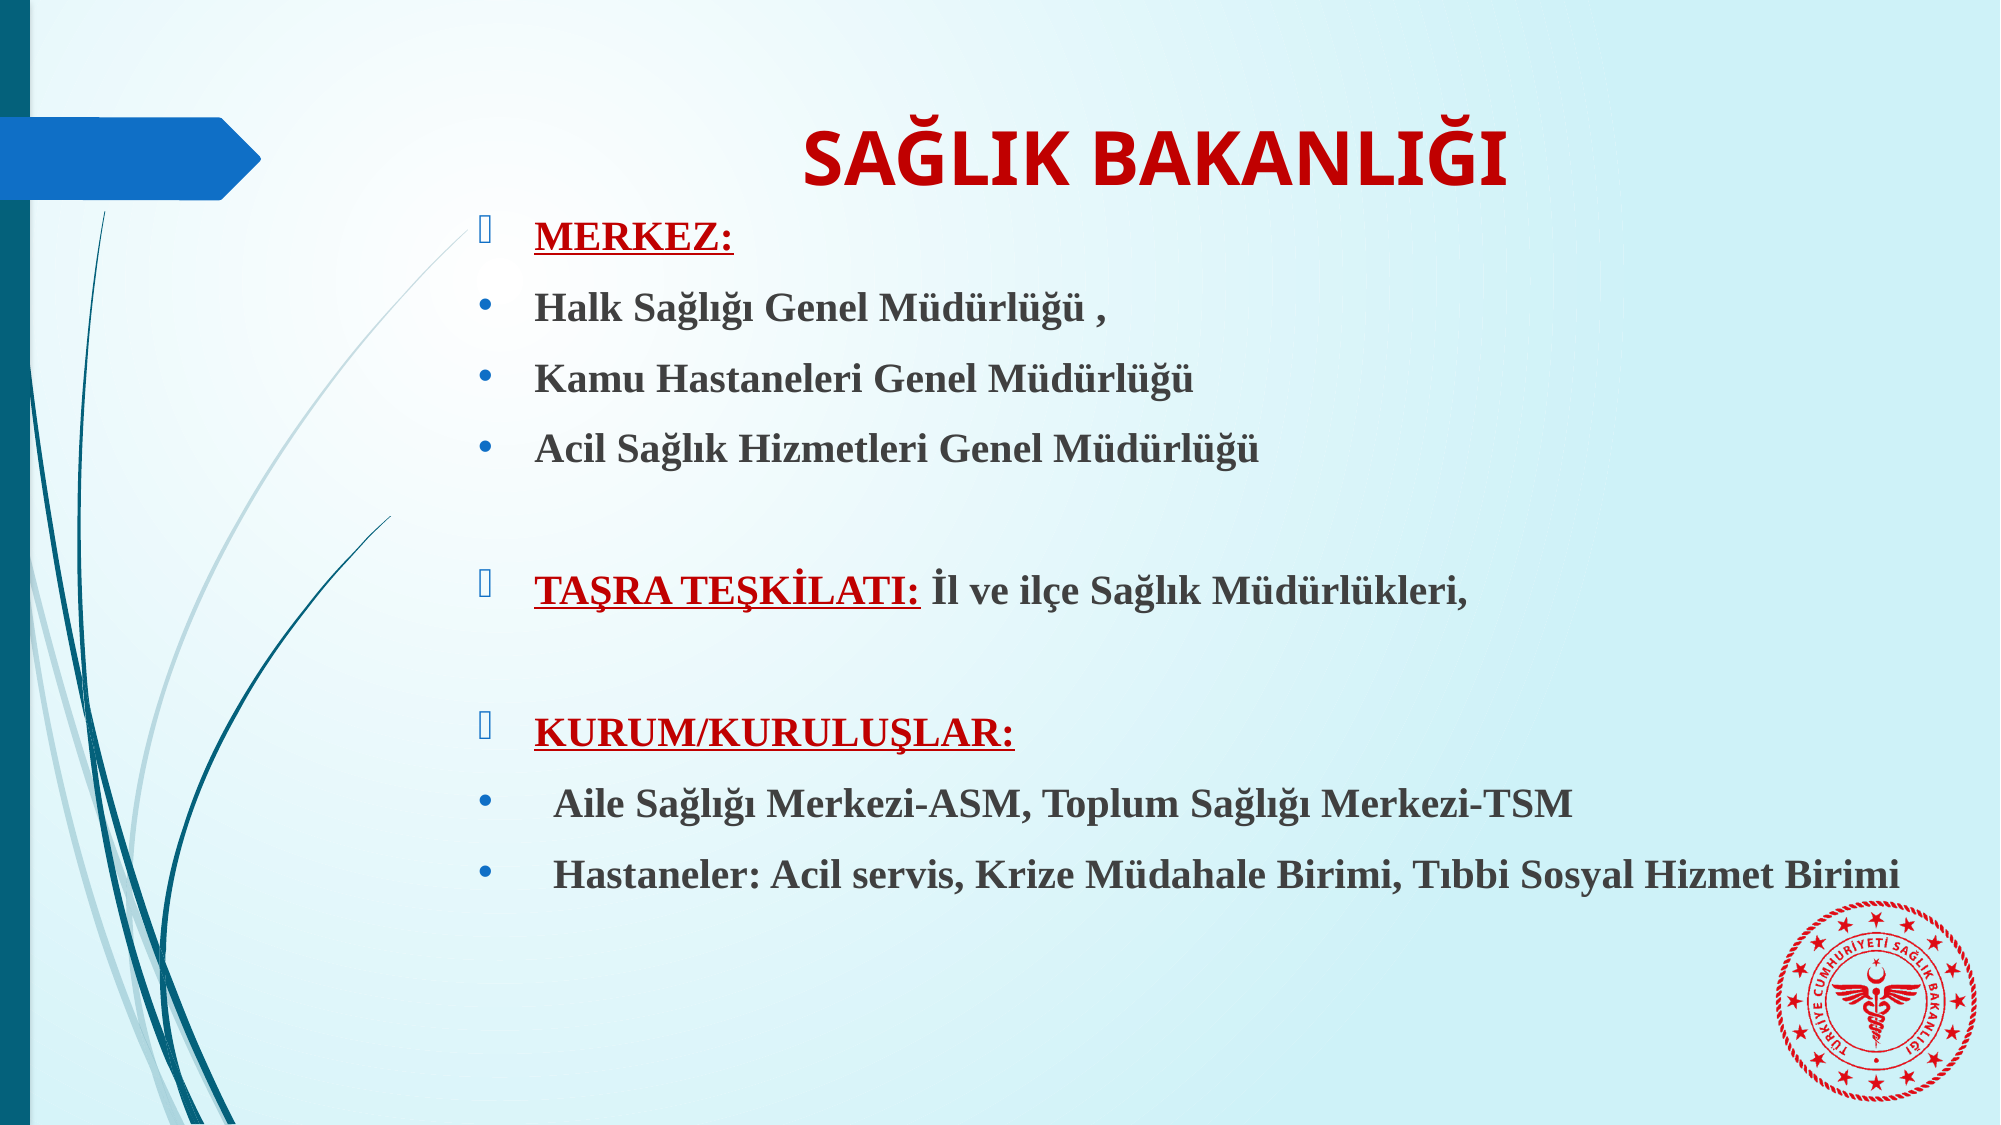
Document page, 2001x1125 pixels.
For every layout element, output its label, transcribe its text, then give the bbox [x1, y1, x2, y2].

title SAĞLIK BAKANLIĞI [425, 102, 1888, 313]
list MERKEZ: Halk Sağlığı Genel Müdürlüğü , Kamu Hastaneleri Genel Müdürlüğü Acil Sağlık Hizmetleri Genel Müdürlüğü TAŞRA TEŞKİLATI: İl ve ilçe Sağlık Müdürlükleri, KURUM/KURULUŞLAR: Aile Sağlığı Merkezi-ASM, Toplum Sağlığı Merkezi-TSM Hastaneler: Acil servis, Krize Müdahale Birimi, Tıbbi Sosyal Hizmet Birimi [463, 201, 1926, 975]
picture [364, 516, 392, 541]
picture [1752, 876, 2000, 1125]
